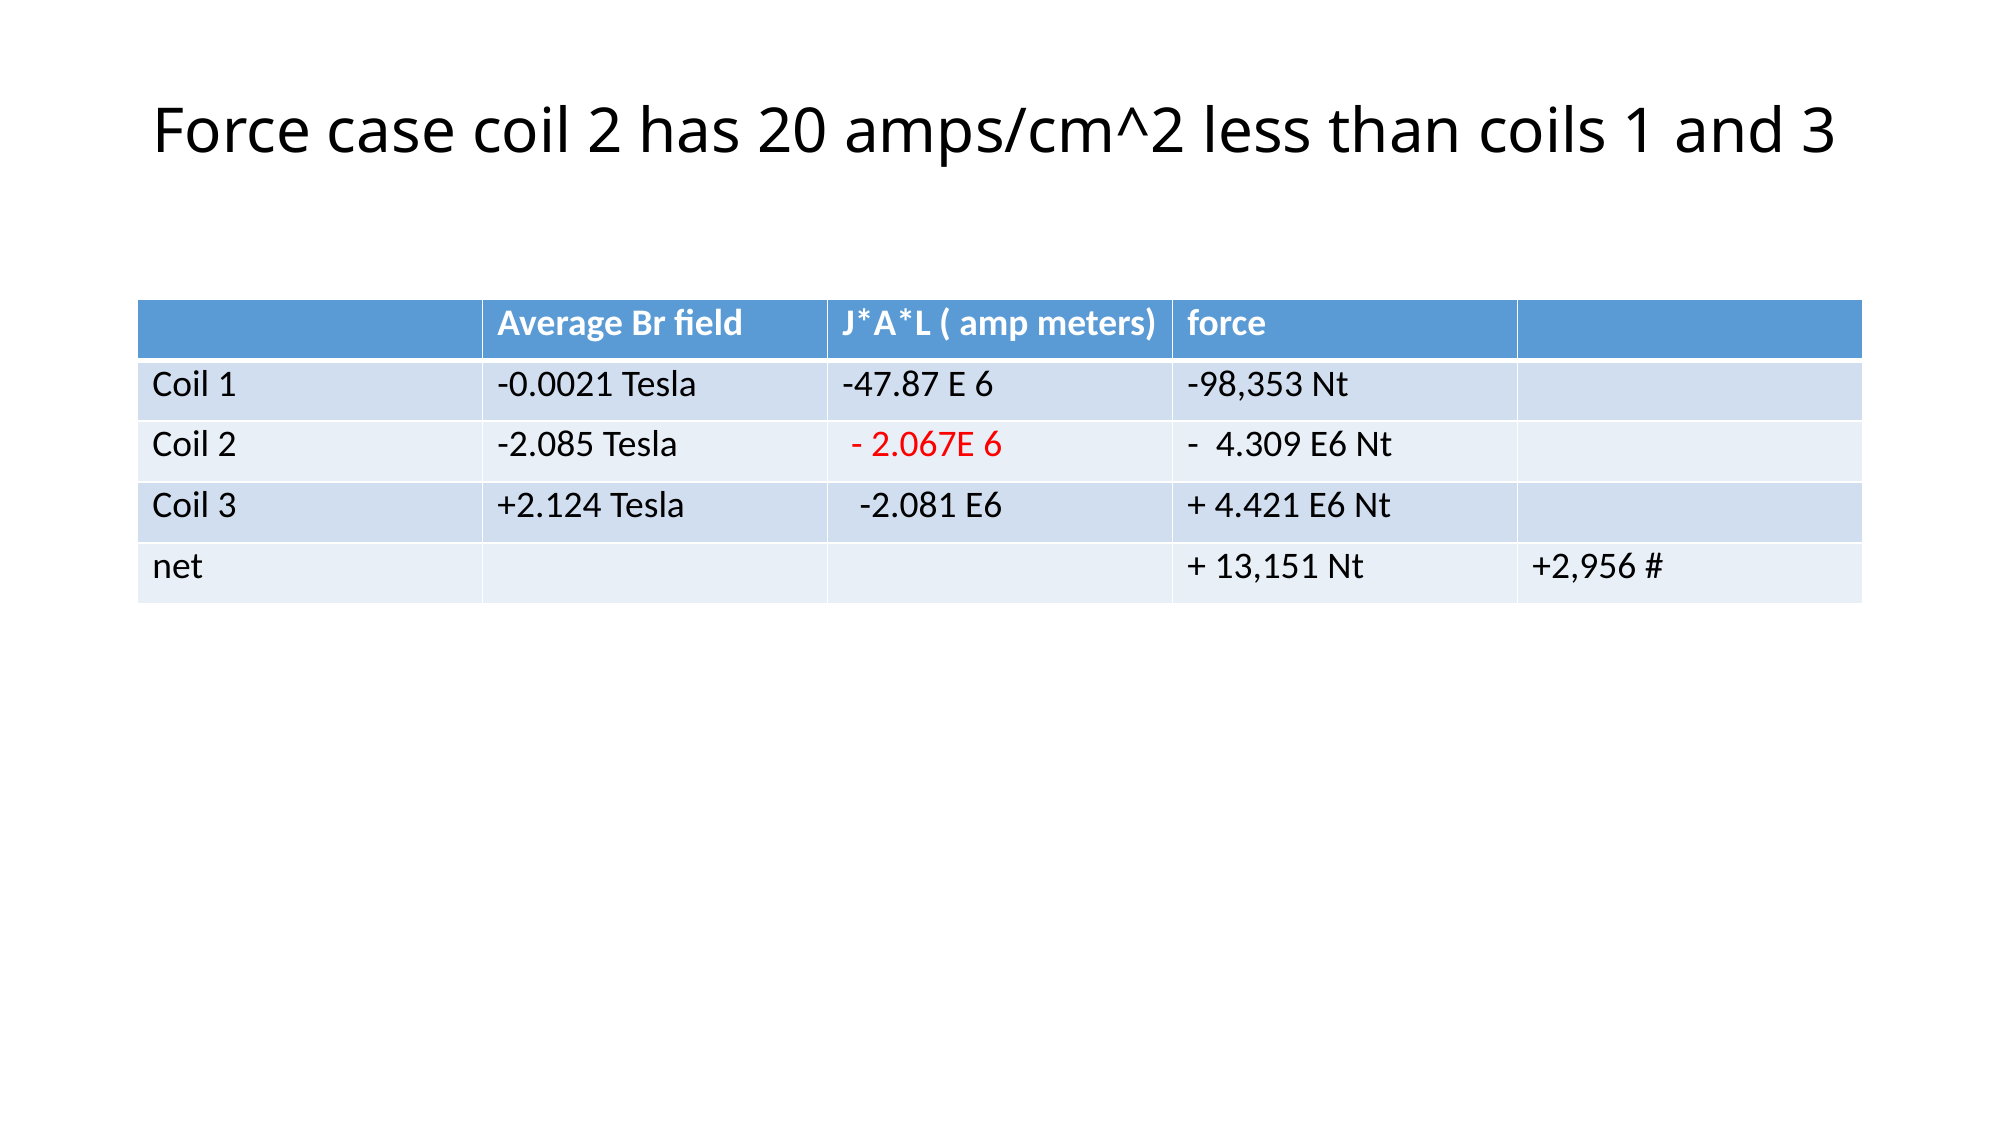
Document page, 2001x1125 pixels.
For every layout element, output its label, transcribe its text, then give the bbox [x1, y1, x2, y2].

table_header force [1173, 300, 1517, 358]
table_cell - 4.309 E6 Nt [1173, 422, 1517, 481]
table_cell [828, 544, 1172, 603]
table_cell -2.081 E6 [828, 483, 1172, 542]
table_header J*A*L ( amp meters) [828, 300, 1172, 358]
table_cell - 2.067E 6 [828, 422, 1172, 481]
table_cell -0.0021 Tesla [483, 363, 827, 420]
table_cell Coil 1 [138, 363, 482, 420]
table_cell +2,956 # [1518, 544, 1862, 603]
table_cell Coil 3 [138, 483, 482, 542]
table_header Average Br field [483, 300, 827, 358]
table_cell net [138, 544, 482, 603]
title Force case coil 2 has 20 amps/cm^2 less than coils 1 and 3 [137, 59, 1863, 206]
table_cell +2.124 Tesla [483, 483, 827, 542]
table_cell Coil 2 [138, 422, 482, 481]
table_header [138, 300, 482, 358]
table_cell [1518, 483, 1862, 542]
table_cell [1518, 422, 1862, 481]
table_cell [483, 544, 827, 603]
table_cell -47.87 E 6 [828, 363, 1172, 420]
table_header [1518, 300, 1862, 358]
table_cell + 13,151 Nt [1173, 544, 1517, 603]
table_cell -98,353 Nt [1173, 363, 1517, 420]
table_cell -2.085 Tesla [483, 422, 827, 481]
table_cell + 4.421 E6 Nt [1173, 483, 1517, 542]
table_cell [1518, 363, 1862, 420]
